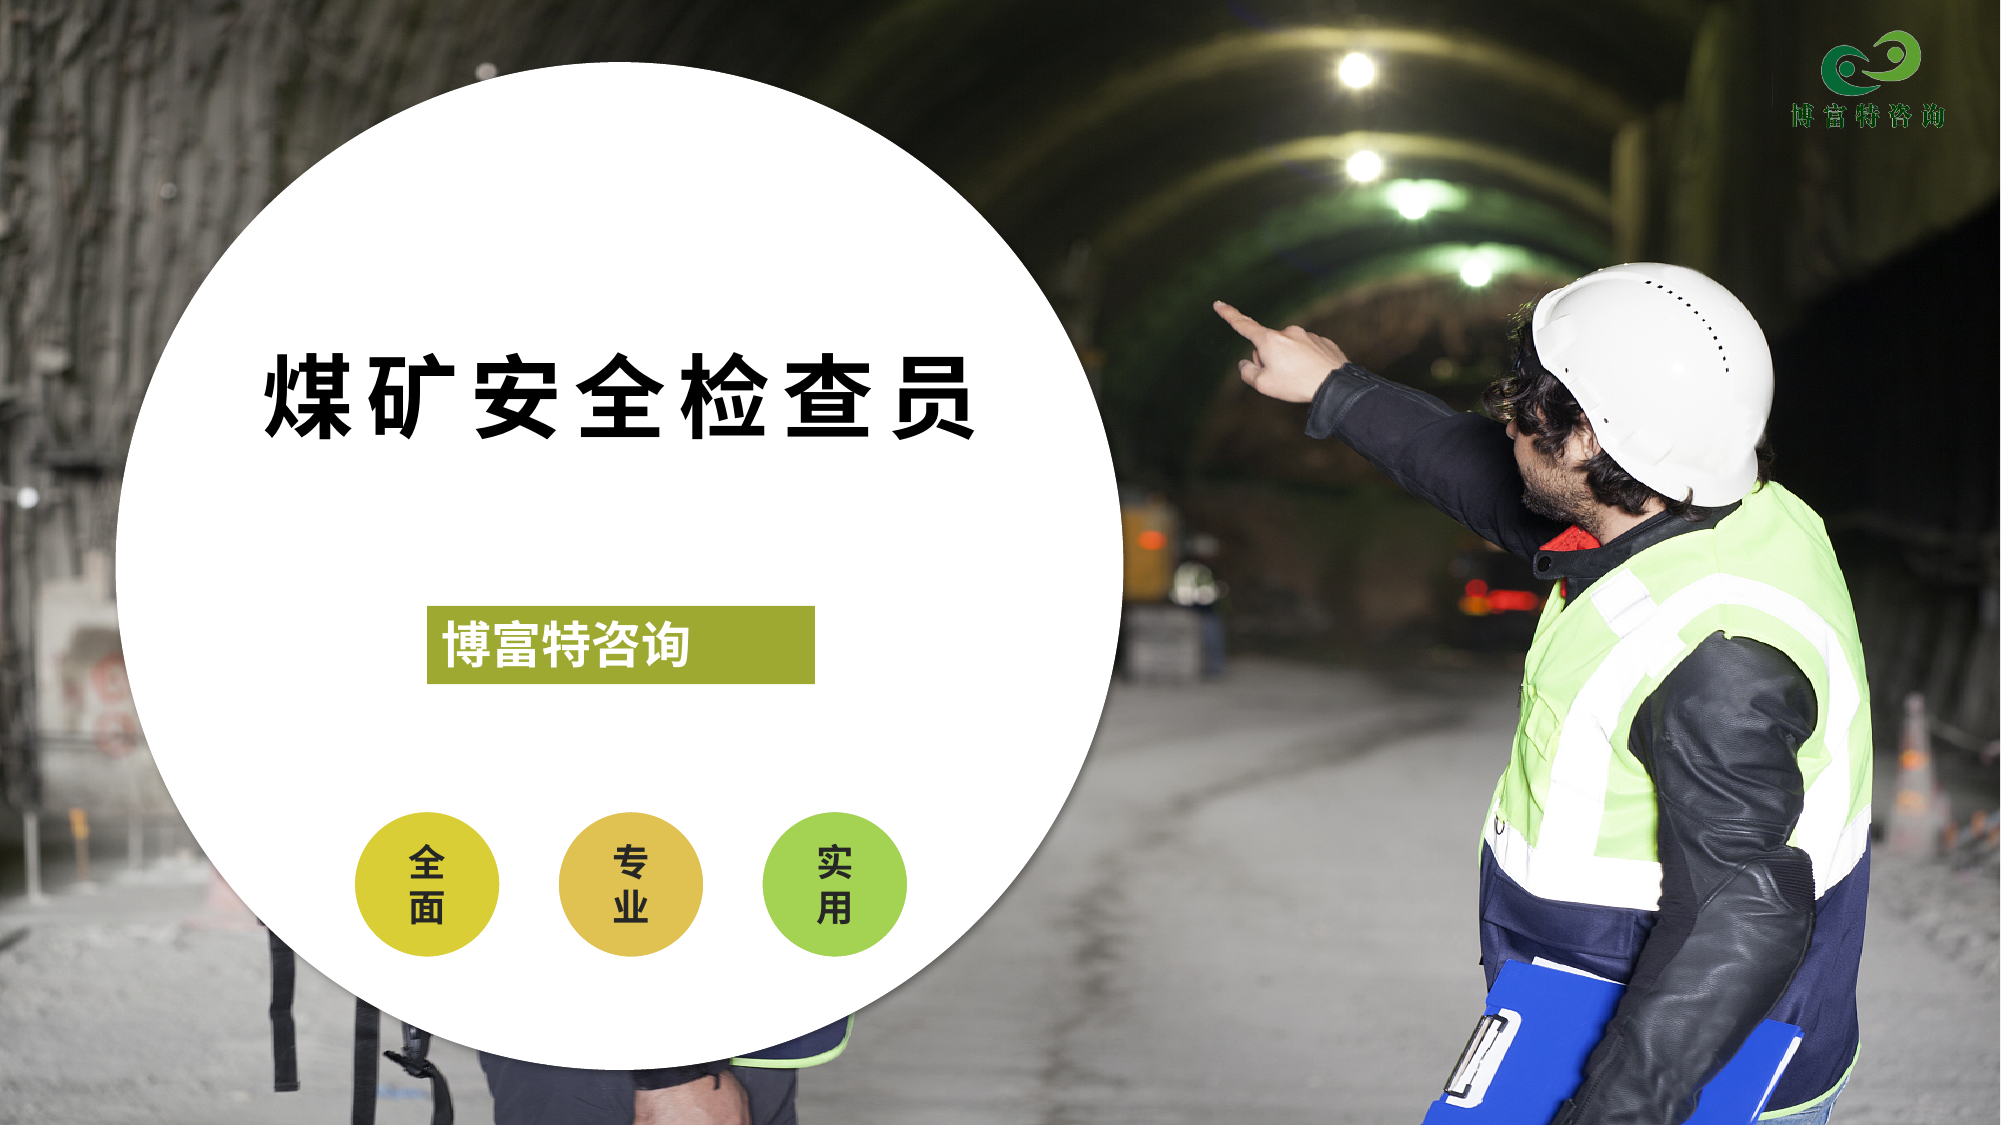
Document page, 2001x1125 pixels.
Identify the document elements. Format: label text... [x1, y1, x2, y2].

text_box 全面 [351, 809, 503, 960]
picture [0, 0, 2001, 1125]
text_box 专业 [555, 809, 707, 960]
title 煤矿安全检查员 [99, 274, 1143, 450]
text_box 实用 [759, 809, 911, 960]
text_box 博富特咨询 [427, 605, 815, 685]
